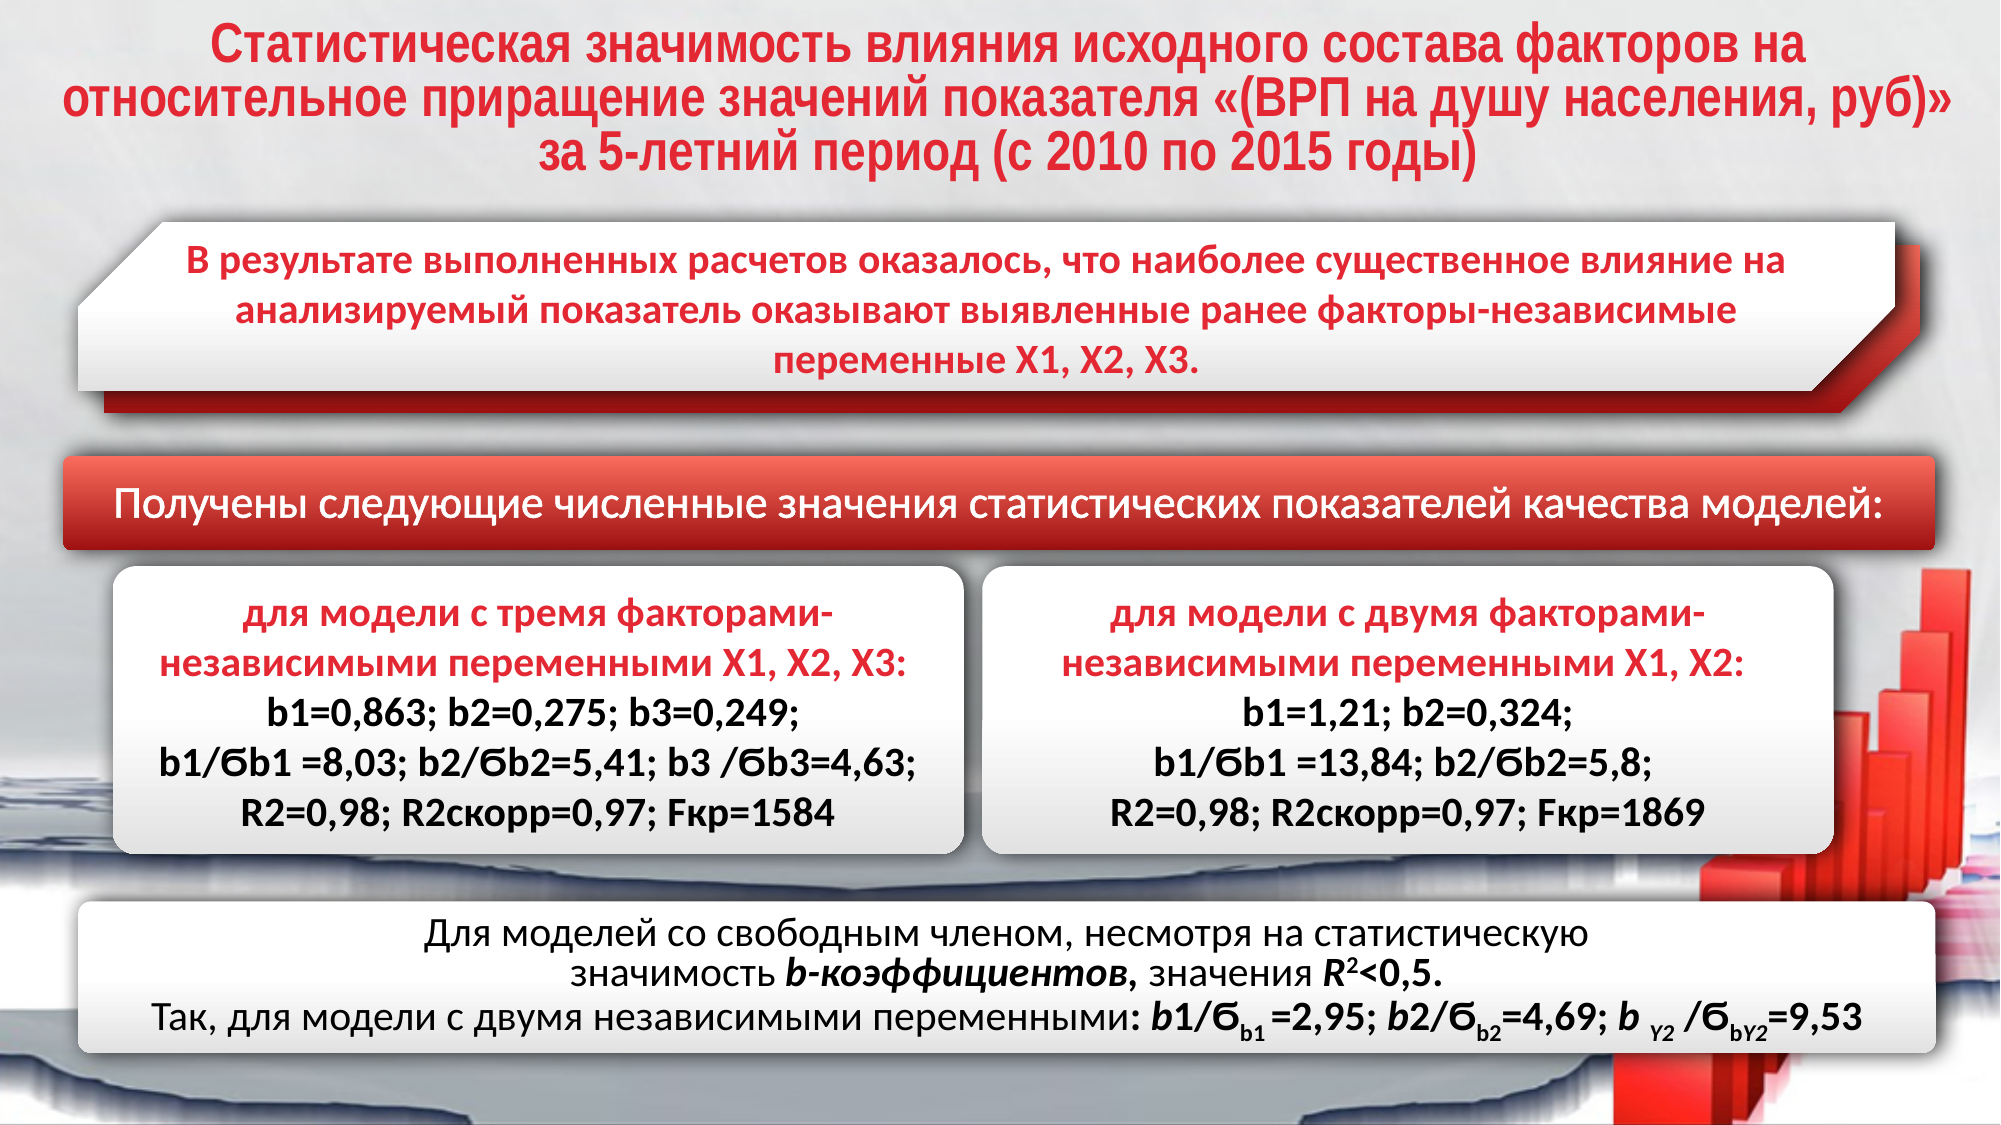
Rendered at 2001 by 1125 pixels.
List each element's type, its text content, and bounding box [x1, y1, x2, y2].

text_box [78, 222, 1921, 414]
title Статистическая значимость влияния исходного состава факторов на относительное приращение значений показателя «(ВРП на душу населения, руб)» за 5-летний период (с 2010 по 2015 годы) [35, 22, 1981, 178]
text_box для модели с двумя факторами-независимыми переменными X1, X2: b1=1,21; b2=0,324; b1/Ϭb1 =13,84; b2/Ϭb2=5,8; R2=0,98; R2скорр=0,97; Fкр=1869 [982, 566, 1834, 855]
picture [0, 0, 2000, 1125]
text_box для модели с тремя факторами-независимыми переменными X1, X2, X3: b1=0,863; b2=0,275; b3=0,249; b1/Ϭb1 =8,03; b2/Ϭb2=5,41; b3 /Ϭb3=4,63; R2=0,98; R2скорр=0,97; Fкр=1584 [112, 566, 964, 855]
text_box Для моделей со свободным членом, несмотря на статистическую значимость b-коэффициентов, значения R2<0,5. Так, для модели с двумя независимыми переменными: b1/Ϭb1 =2,95; b2/Ϭb2=4,69; b Y2 /ϬbY2=9,53 [78, 901, 1936, 1053]
text_box Получены следующие численные значения статистических показателей качества моделей: [63, 455, 1936, 550]
